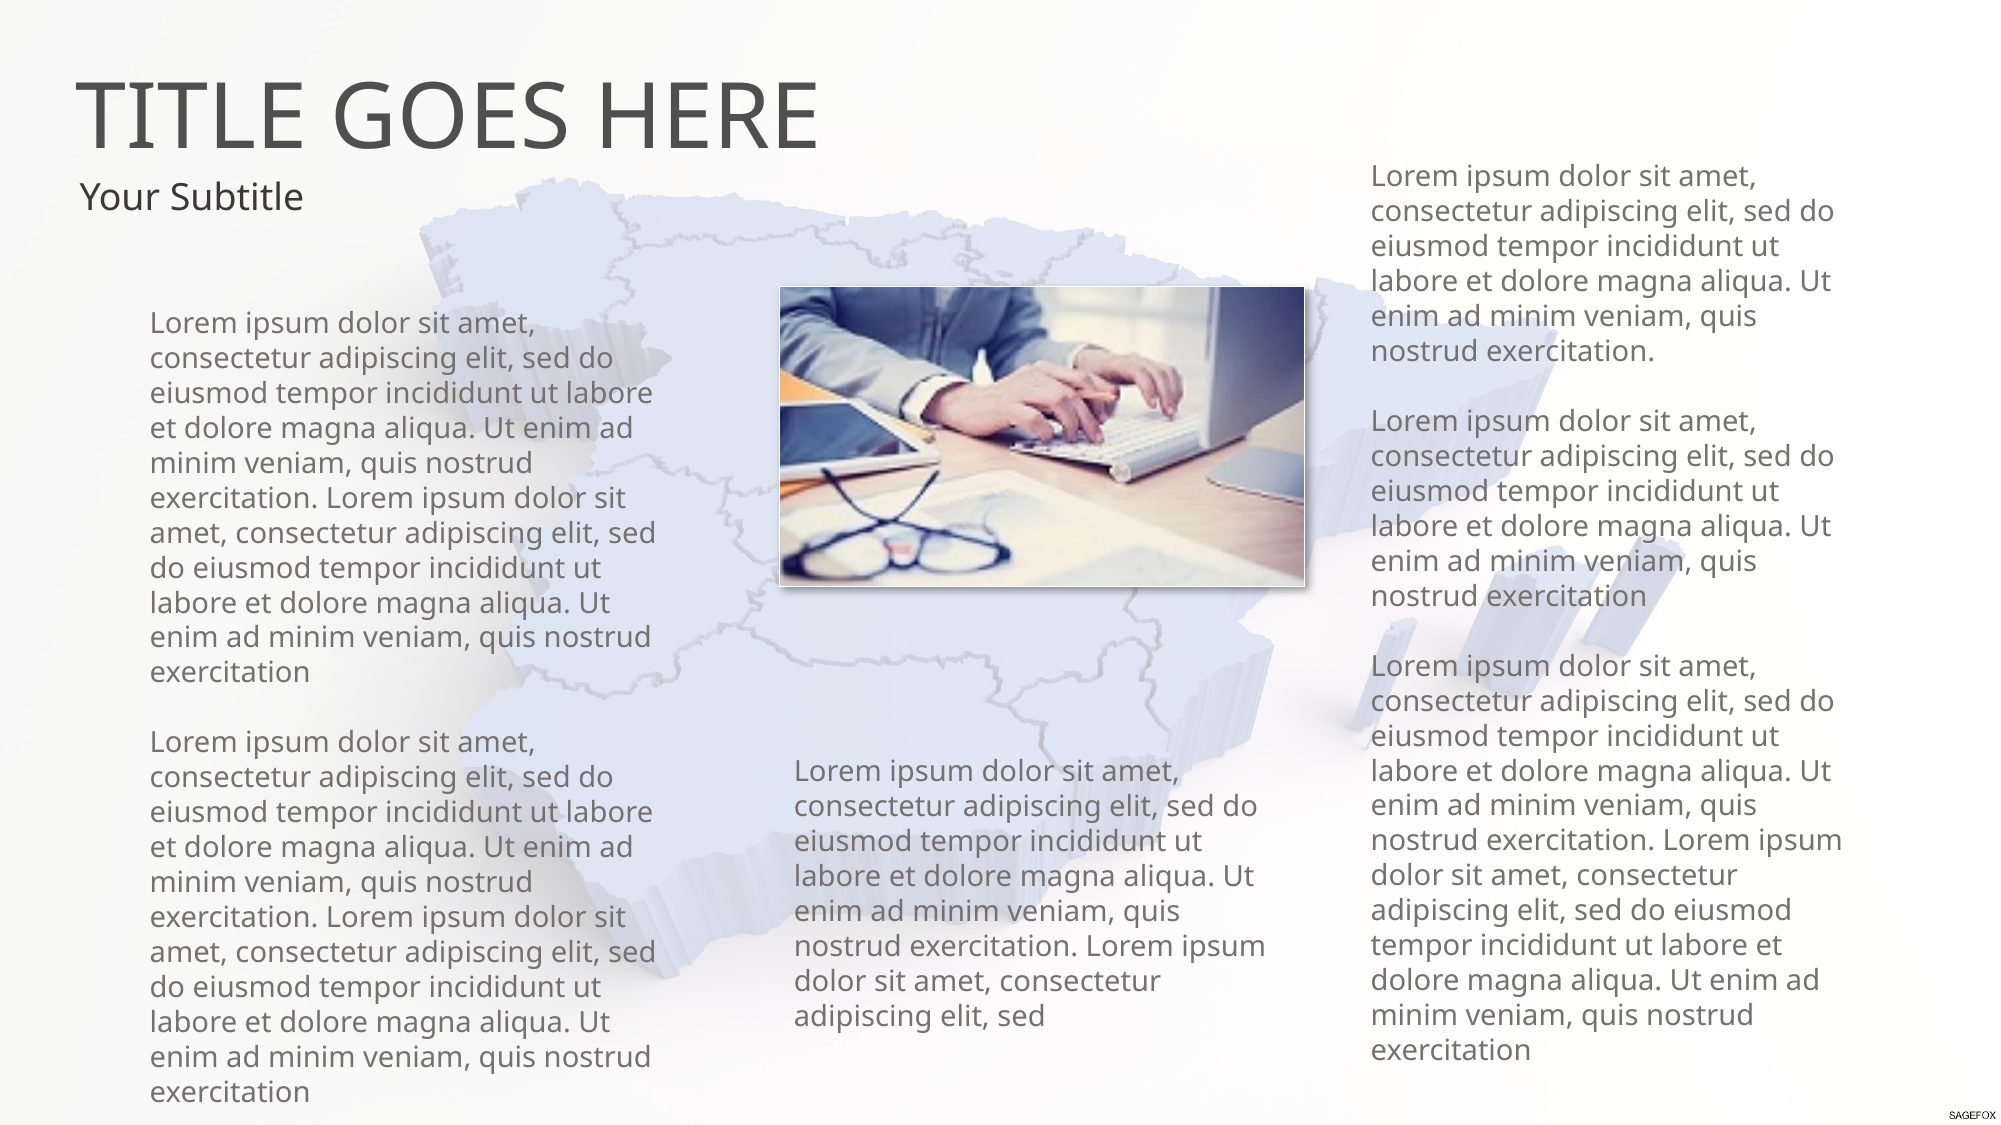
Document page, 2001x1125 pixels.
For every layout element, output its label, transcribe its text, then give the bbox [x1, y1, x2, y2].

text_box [60, 49, 1020, 227]
text_box [778, 286, 1305, 588]
text_box Lorem ipsum dolor sit amet, consectetur adipiscing elit, sed do eiusmod tempor incididunt ut labore et dolore magna aliqua. Ut enim ad minim veniam, quis nostrud exercitation. Lorem ipsum dolor sit amet, consectetur adipiscing elit, sed do eiusmod tempor incididunt ut labore et dolore magna aliqua. Ut enim ad minim veniam, quis nostrud exercitation Lorem ipsum dolor sit amet, consectetur adipiscing elit, sed do eiusmod tempor incididunt ut labore et dolore magna aliqua. Ut enim ad minim veniam, quis nostrud exercitation. Lorem ipsum dolor sit amet, consectetur adipiscing elit, sed do eiusmod tempor incididunt ut labore et dolore magna aliqua. Ut enim ad minim veniam, quis nostrud exercitation [1355, 150, 1876, 1125]
text_box Lorem ipsum dolor sit amet, consectetur adipiscing elit, sed do eiusmod tempor incididunt ut labore et dolore magna aliqua. Ut enim ad minim veniam, quis nostrud exercitation. Lorem ipsum dolor sit amet, consectetur adipiscing elit, sed [779, 745, 1305, 1040]
text_box Lorem ipsum dolor sit amet, consectetur adipiscing elit, sed do eiusmod tempor incididunt ut labore et dolore magna aliqua. Ut enim ad minim veniam, quis nostrud exercitation. Lorem ipsum dolor sit amet, consectetur adipiscing elit, sed do eiusmod tempor incididunt ut labore et dolore magna aliqua. Ut enim ad minim veniam, quis nostrud exercitation Lorem ipsum dolor sit amet, consectetur adipiscing elit, sed do eiusmod tempor incididunt ut labore et dolore magna aliqua. Ut enim ad minim veniam, quis nostrud exercitation. Lorem ipsum dolor sit amet, consectetur adipiscing elit, sed do eiusmod tempor incididunt ut labore et dolore magna aliqua. Ut enim ad minim veniam, quis nostrud exercitation [134, 296, 689, 1125]
picture [1925, 0, 2001, 1125]
